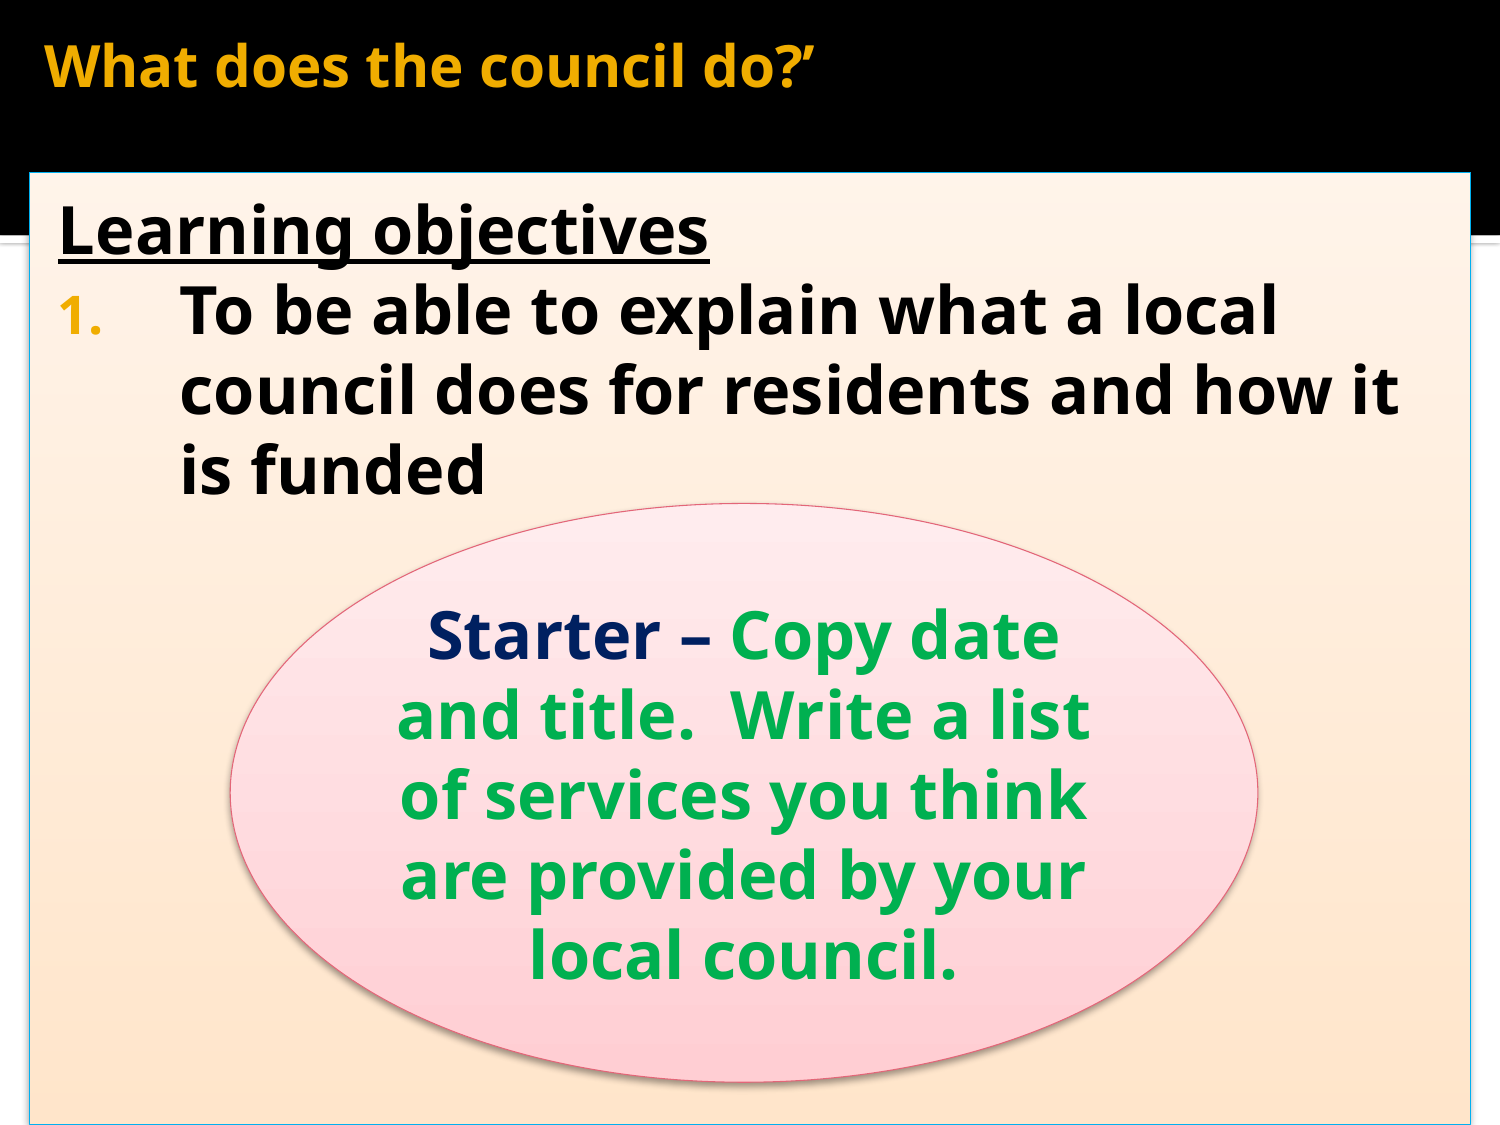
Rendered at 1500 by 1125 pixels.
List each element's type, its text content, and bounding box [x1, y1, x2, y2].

title What does the council do?’ [29, 25, 1471, 172]
text_box Learning objectives To be able to explain what a local council does for residents and how it is funded [29, 172, 1471, 1125]
text_box Starter – Copy date and title. Write a list of services you think are provided by your local council. [229, 502, 1259, 1083]
